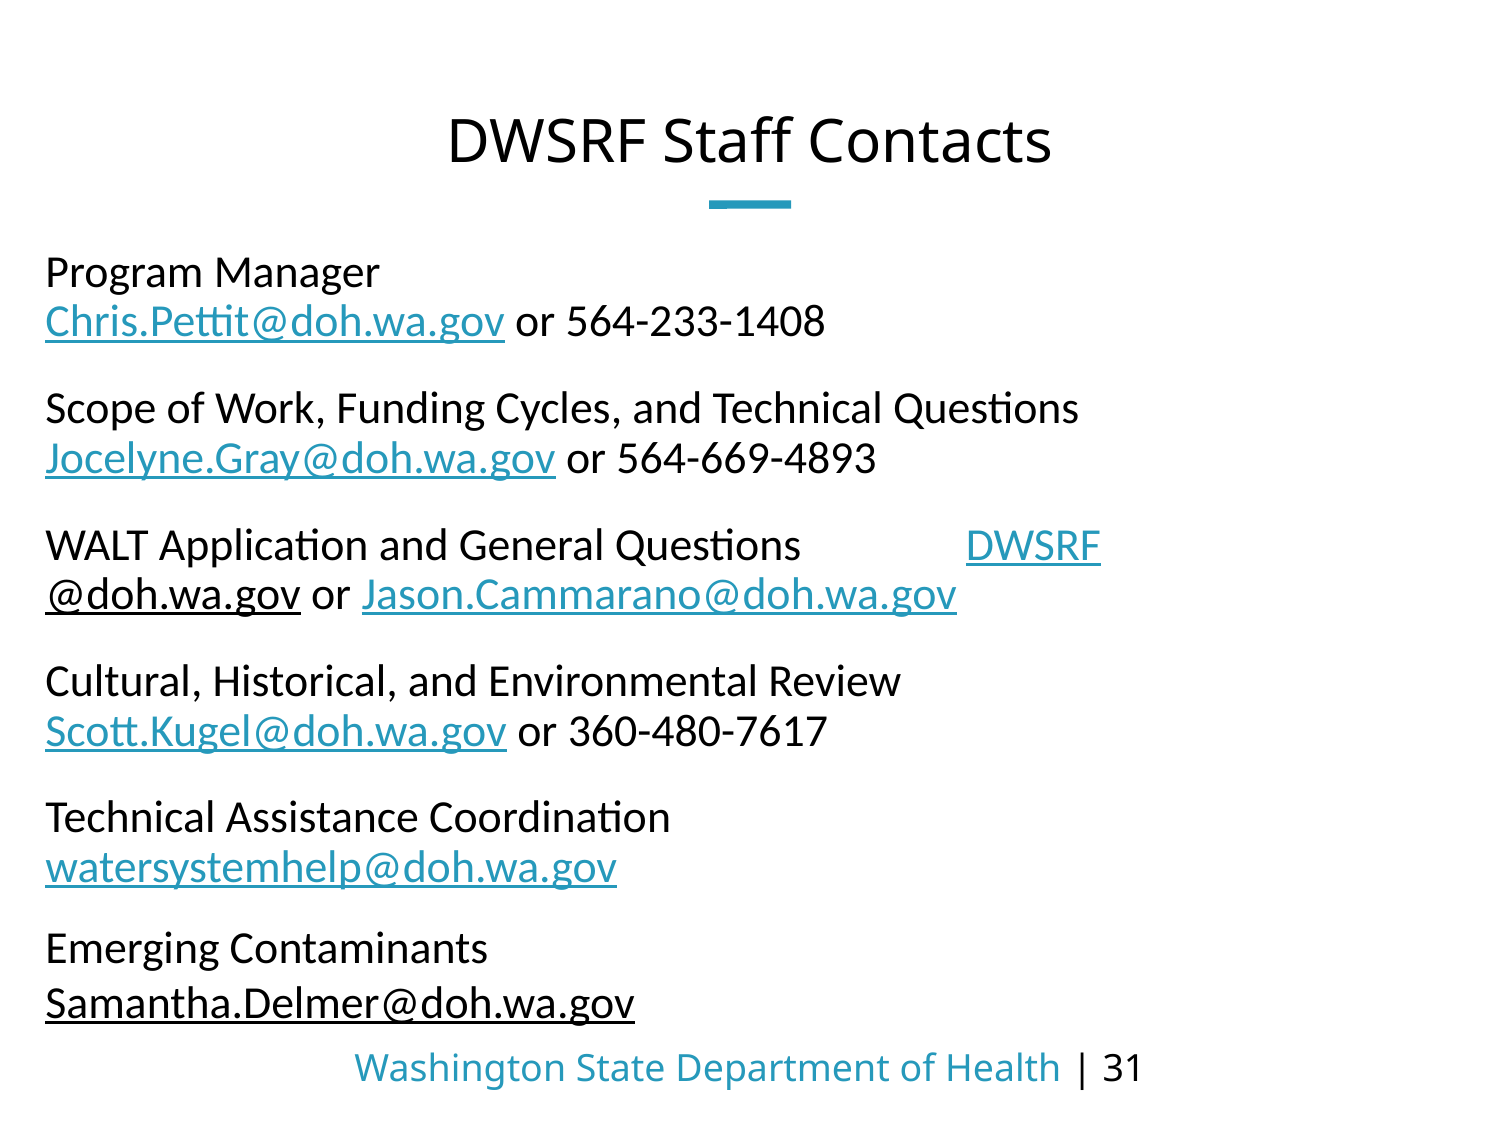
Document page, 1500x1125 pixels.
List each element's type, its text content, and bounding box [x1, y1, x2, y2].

title DWSRF Staff Contacts [0, 102, 1500, 184]
list Program Manager Chris.Pettit@doh.wa.gov or 564-233-1408 Scope of Work, Funding Cycles, and Technical Questions Jocelyne.Gray@doh.wa.gov or 564-669-4893 WALT Application and General Questions DWSRF@doh.wa.gov or Jason.Cammarano@doh.wa.gov Cultural, Historical, and Environmental Review Scott.Kugel@doh.wa.gov or 360-480-7617 Technical Assistance Coordination watersystemhelp@doh.wa.gov Emerging Contaminants Samantha.Delmer@doh.wa.gov [30, 240, 1347, 1023]
